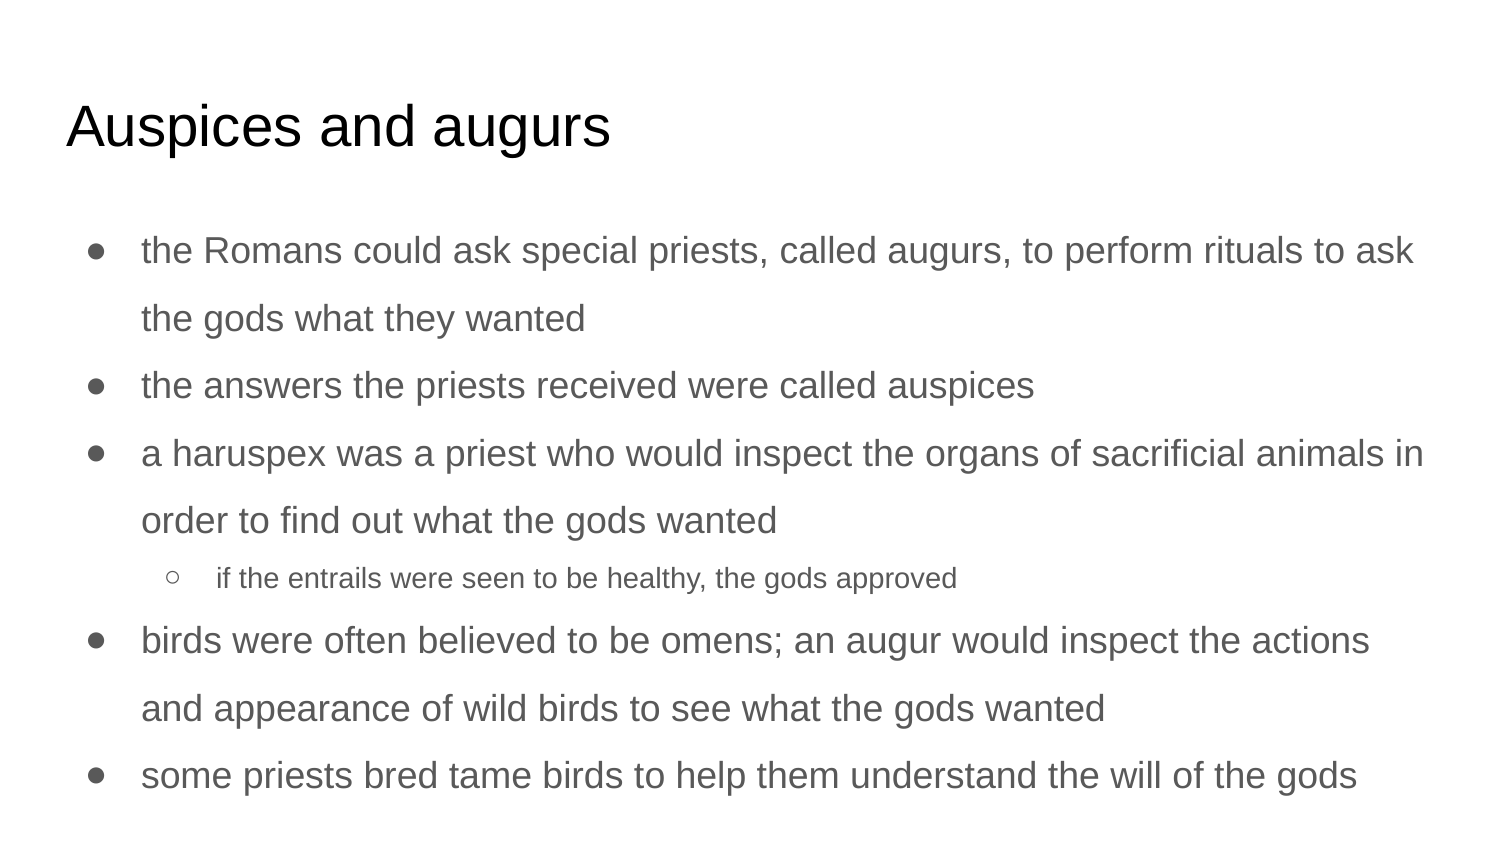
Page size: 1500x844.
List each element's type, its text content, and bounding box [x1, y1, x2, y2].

title Auspices and augurs [51, 72, 1449, 167]
list the Romans could ask special priests, called augurs, to perform rituals to ask the gods what they wanted the answers the priests received were called auspices a haruspex was a priest who would inspect the organs of sacrificial animals in order to find out what the gods wanted if the entrails were seen to be healthy, the gods approved birds were often believed to be omens; an augur would inspect the actions and appearance of wild birds to see what the gods wanted some priests bred tame birds to help them understand the will of the gods [51, 189, 1449, 750]
